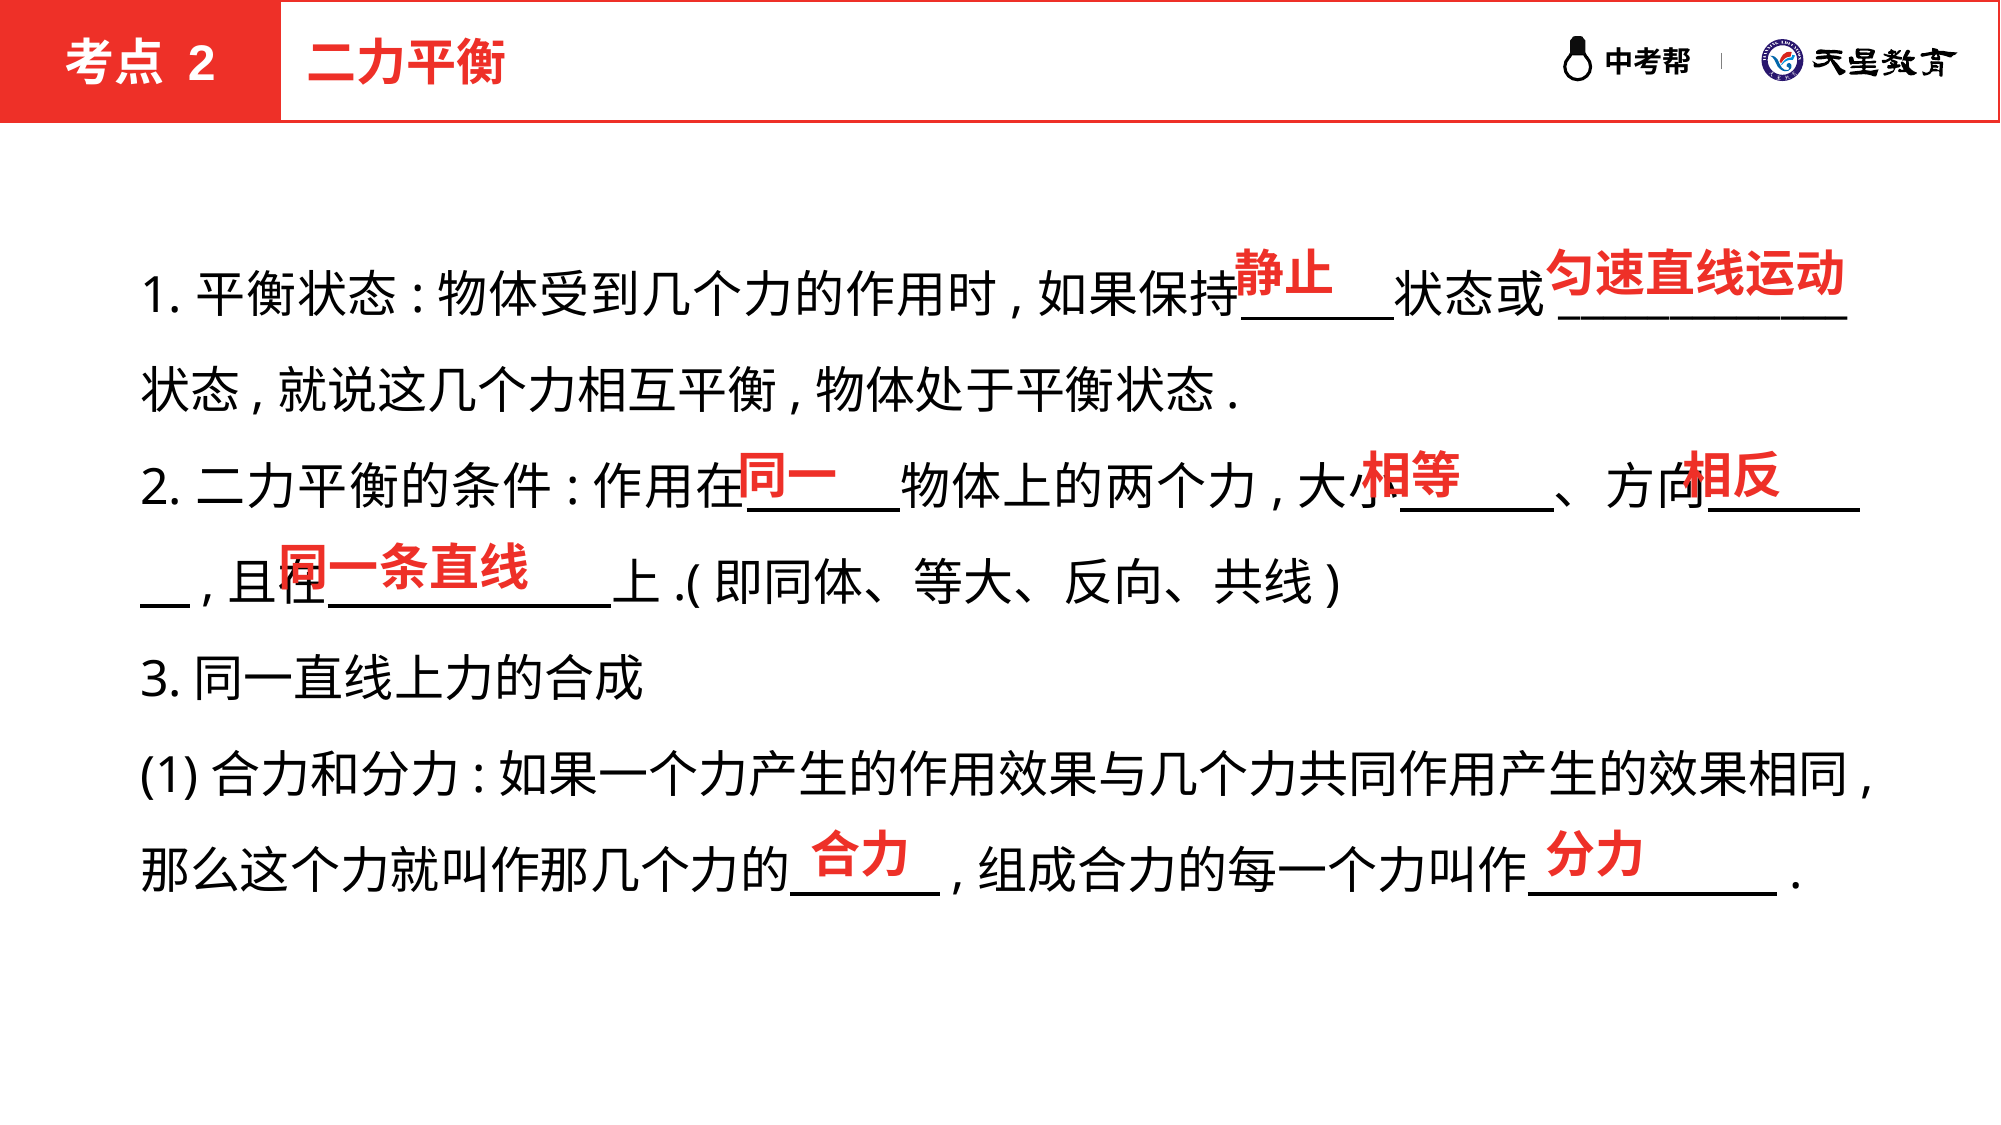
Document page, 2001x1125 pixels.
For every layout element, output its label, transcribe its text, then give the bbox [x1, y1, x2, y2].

text_box 同一 [723, 435, 853, 511]
text_box 分力 [1530, 815, 1661, 890]
text_box 匀速直线运动 [1530, 234, 1936, 309]
text_box 合力 [795, 815, 929, 890]
text_box 相反 [1668, 435, 1798, 511]
text_box 静止 [1220, 234, 1371, 309]
text_box 二力平衡 [276, 0, 2000, 123]
text_box 相等 [1346, 435, 1477, 511]
text_box 同一条直线 [264, 528, 544, 603]
text_box 考点 2 [1, 0, 280, 122]
text_box 1.平衡状态:物体受到几个力的作用时,如果保持 状态或_____________状态,就说这几个力相互平衡,物体处于平衡状态. 2.二力平衡的条件:作用在 物体上的两个力,大小 、方向 ,且在 上.(即同体、等大、反向、共线) 3.同一直线上力的合成 (1)合力和分力:如果一个力产生的作用效果与几个力共同作用产生的效果相同,那么这个力就叫作那几个力的 ,组成合力的每一个力叫作 . [125, 219, 1875, 906]
